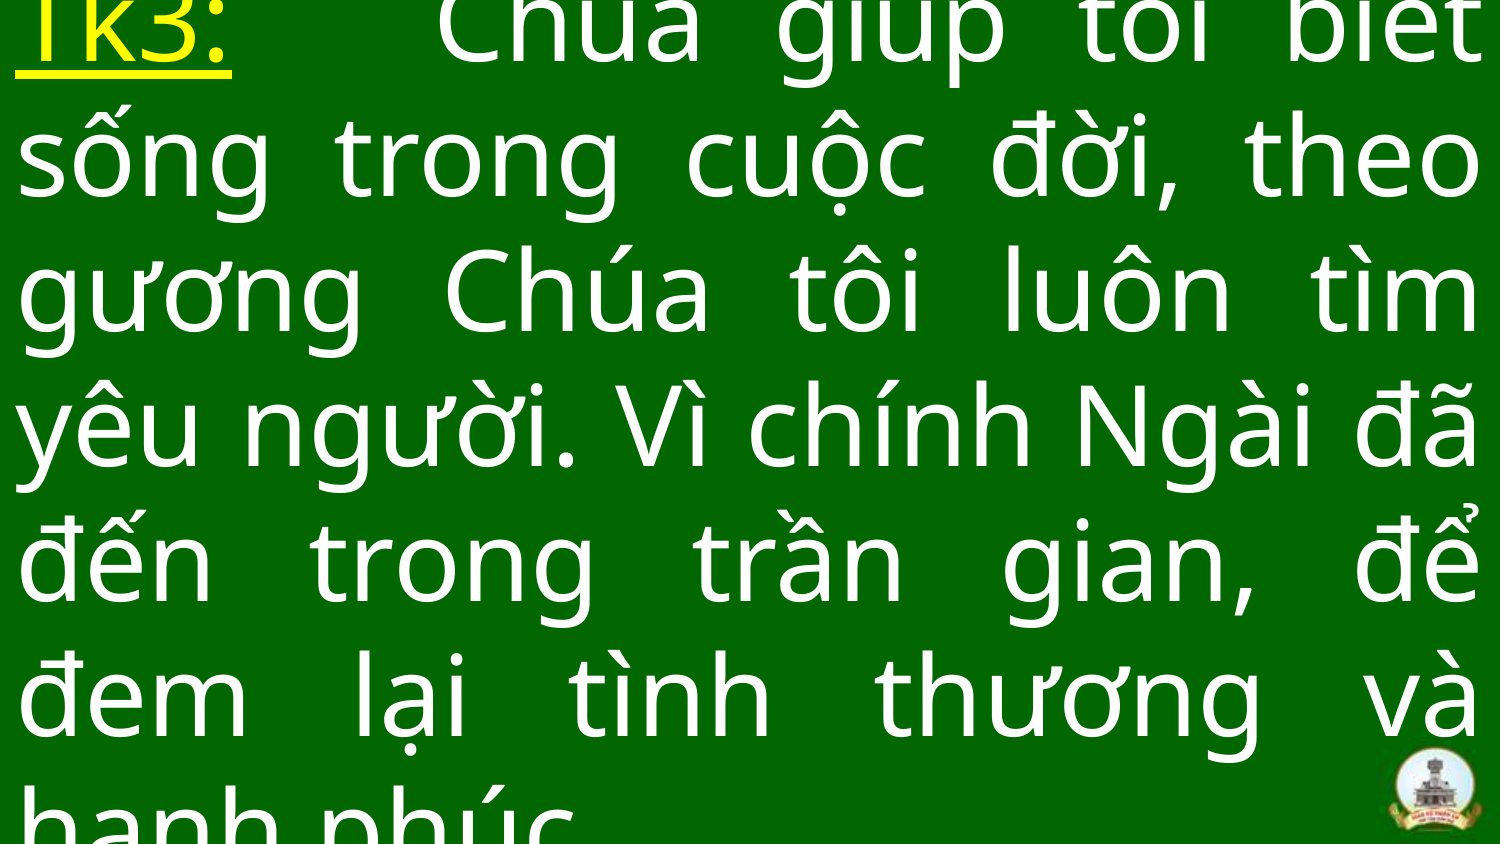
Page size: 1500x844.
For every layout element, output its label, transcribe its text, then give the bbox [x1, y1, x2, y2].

title Tk3: Chúa giúp tôi biết sống trong cuộc đời, theo gương Chúa tôi luôn tìm yêu người. Vì chính Ngài đã đến trong trần gian, để đem lại tình thương và hạnh phúc. [0, 0, 1500, 844]
